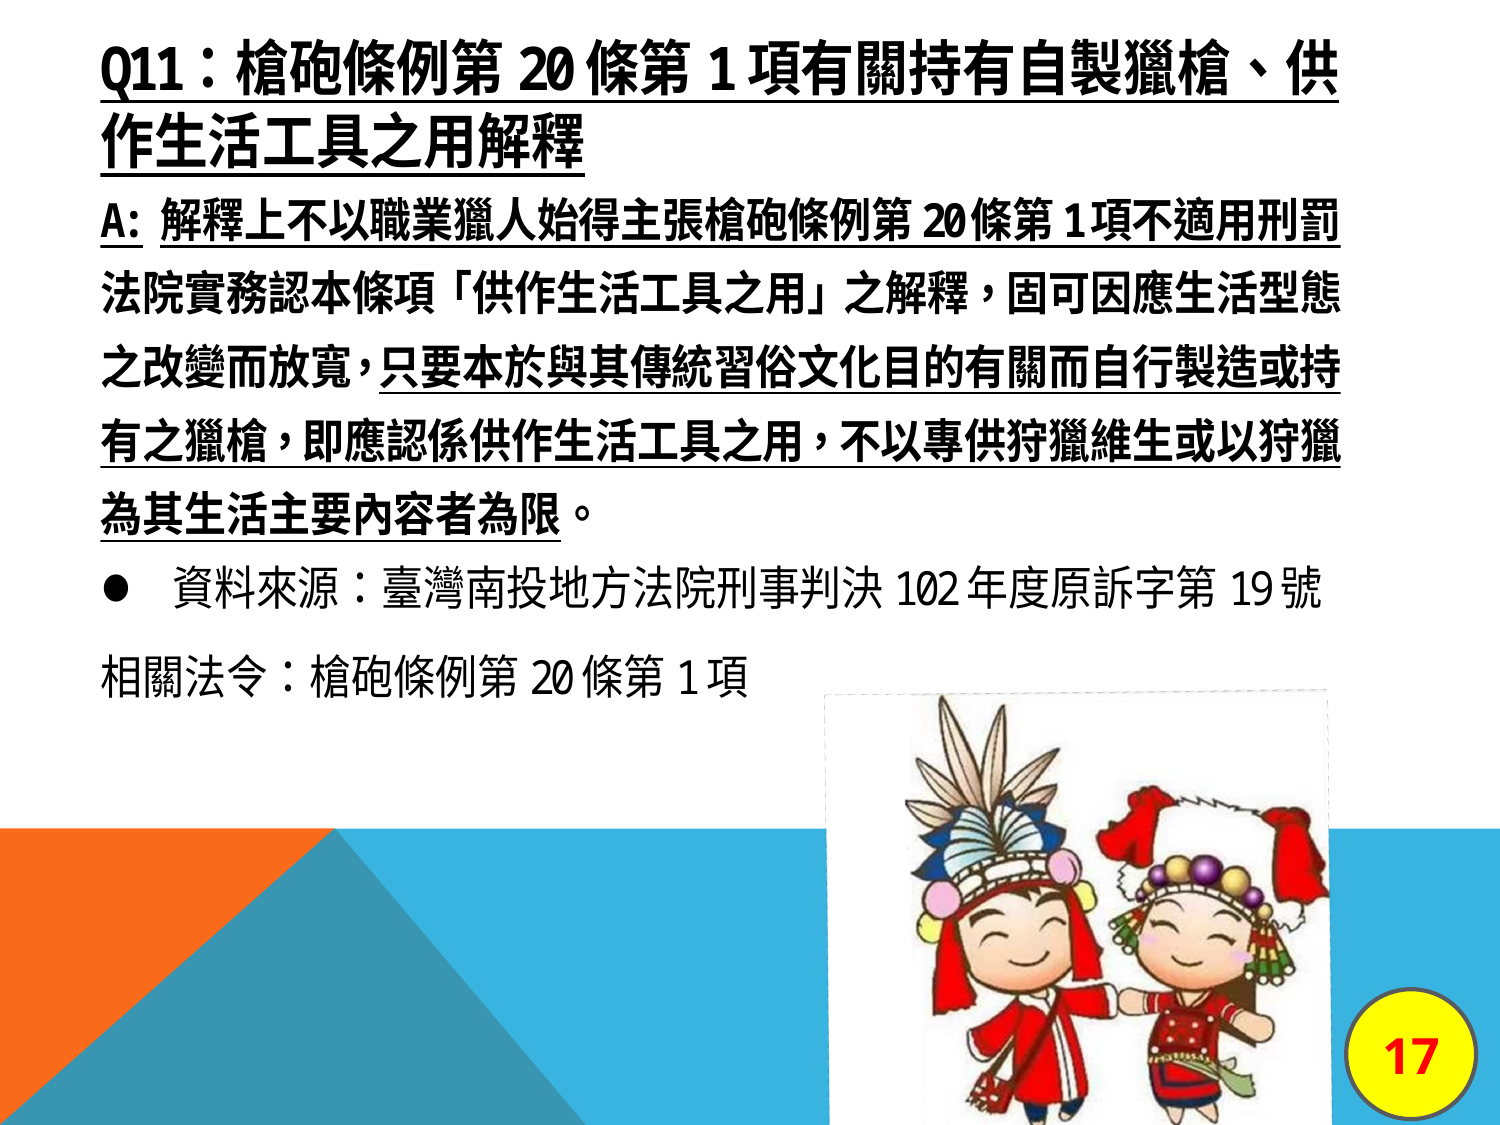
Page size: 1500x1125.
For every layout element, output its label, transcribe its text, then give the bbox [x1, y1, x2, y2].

picture [100, 30, 1366, 1125]
text_box 17 [1358, 987, 1479, 1122]
